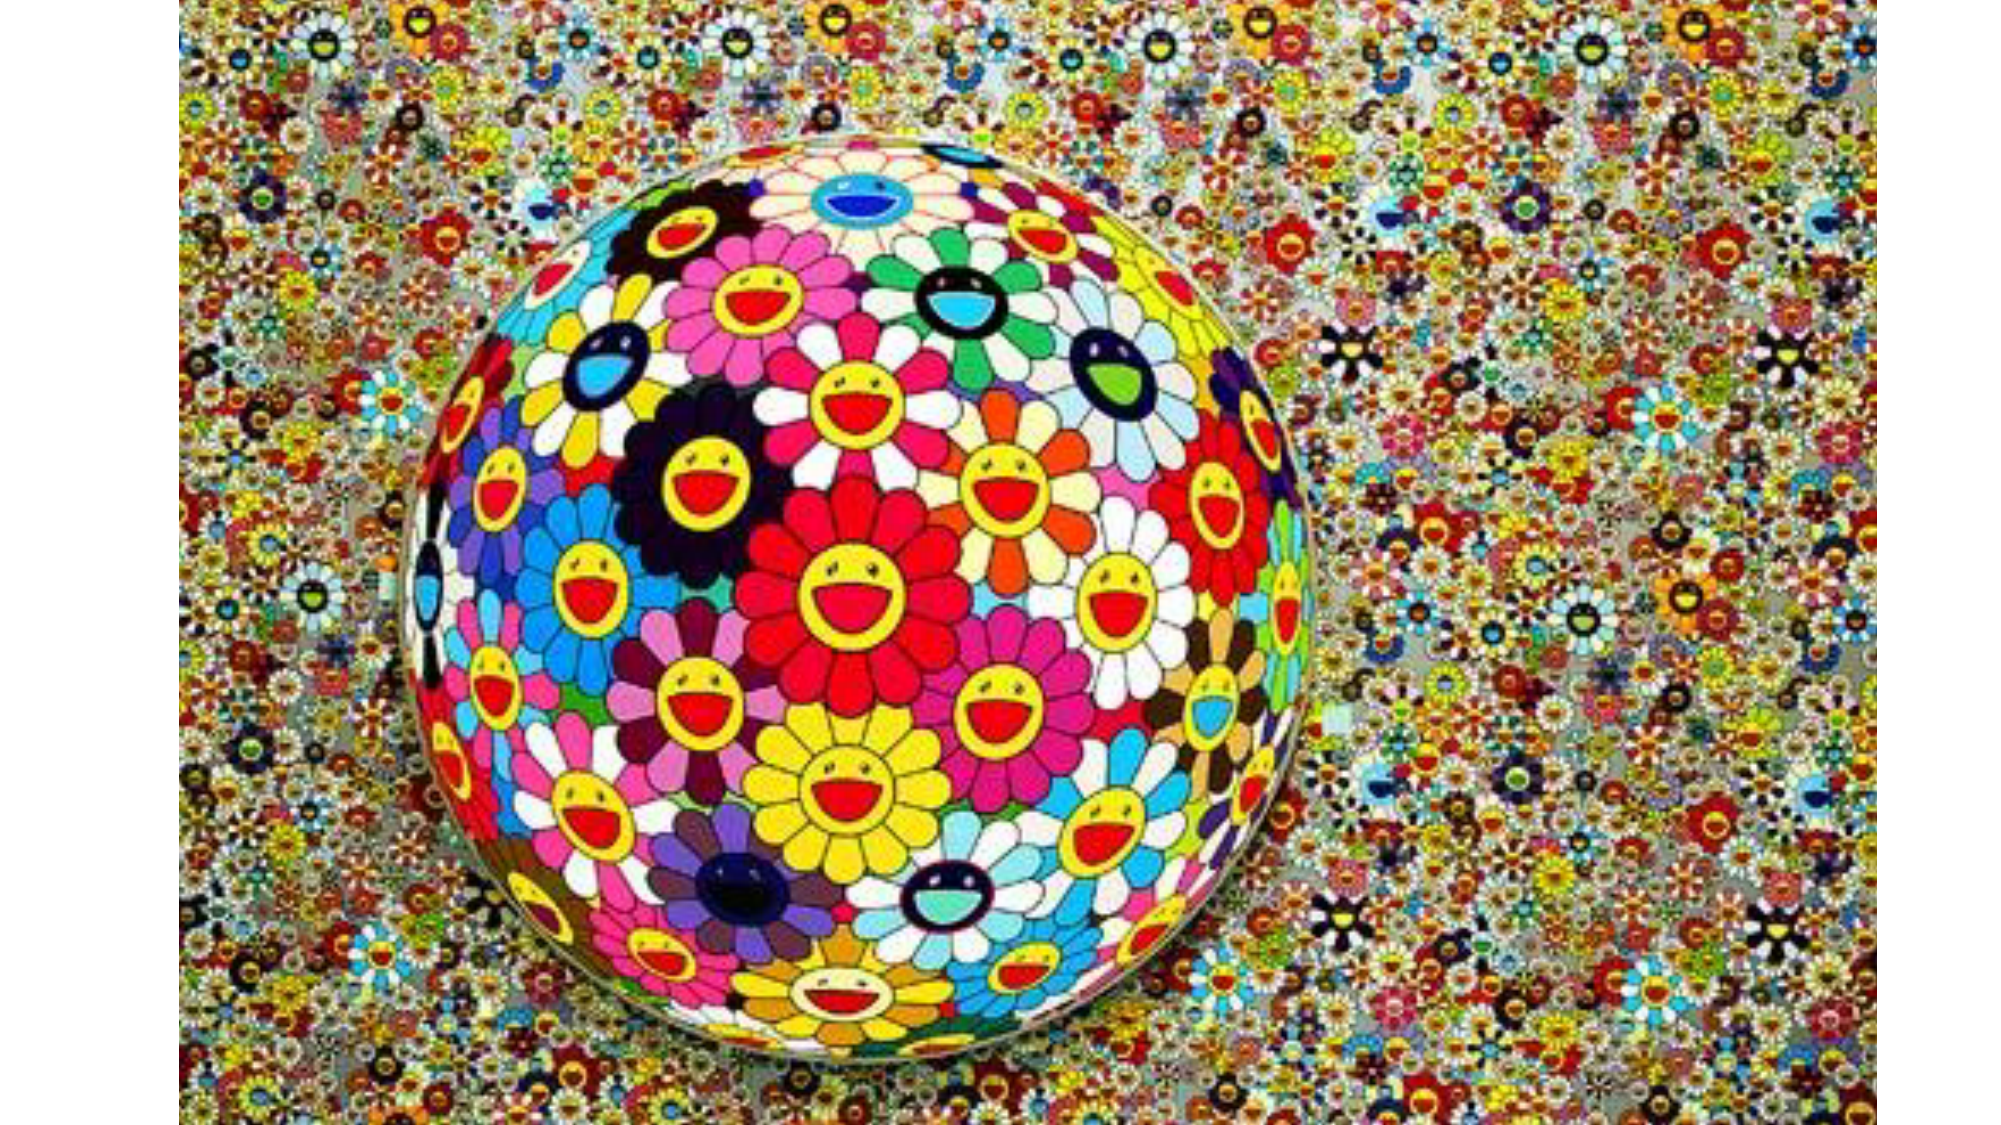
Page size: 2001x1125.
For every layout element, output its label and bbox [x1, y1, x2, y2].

picture [178, 0, 1877, 1125]
